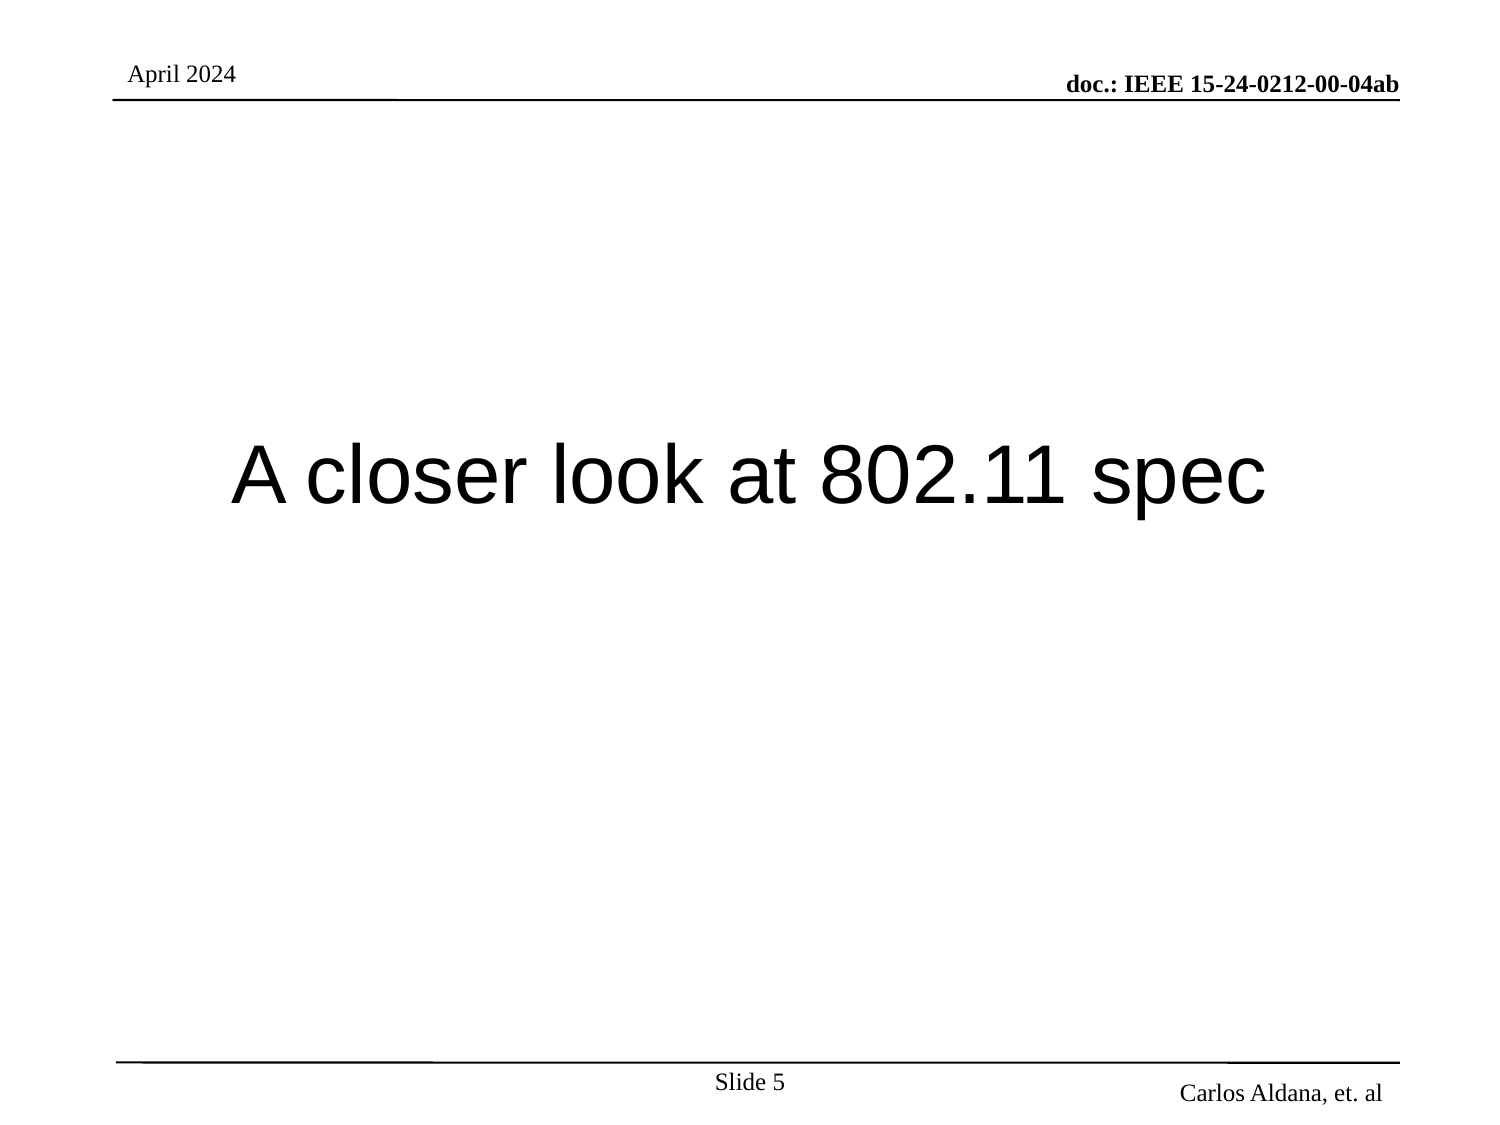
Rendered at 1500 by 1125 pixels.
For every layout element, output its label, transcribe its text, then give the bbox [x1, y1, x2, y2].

text_box Slide 5 [692, 1065, 808, 1125]
title A closer look at 802.11 spec [112, 349, 1388, 591]
